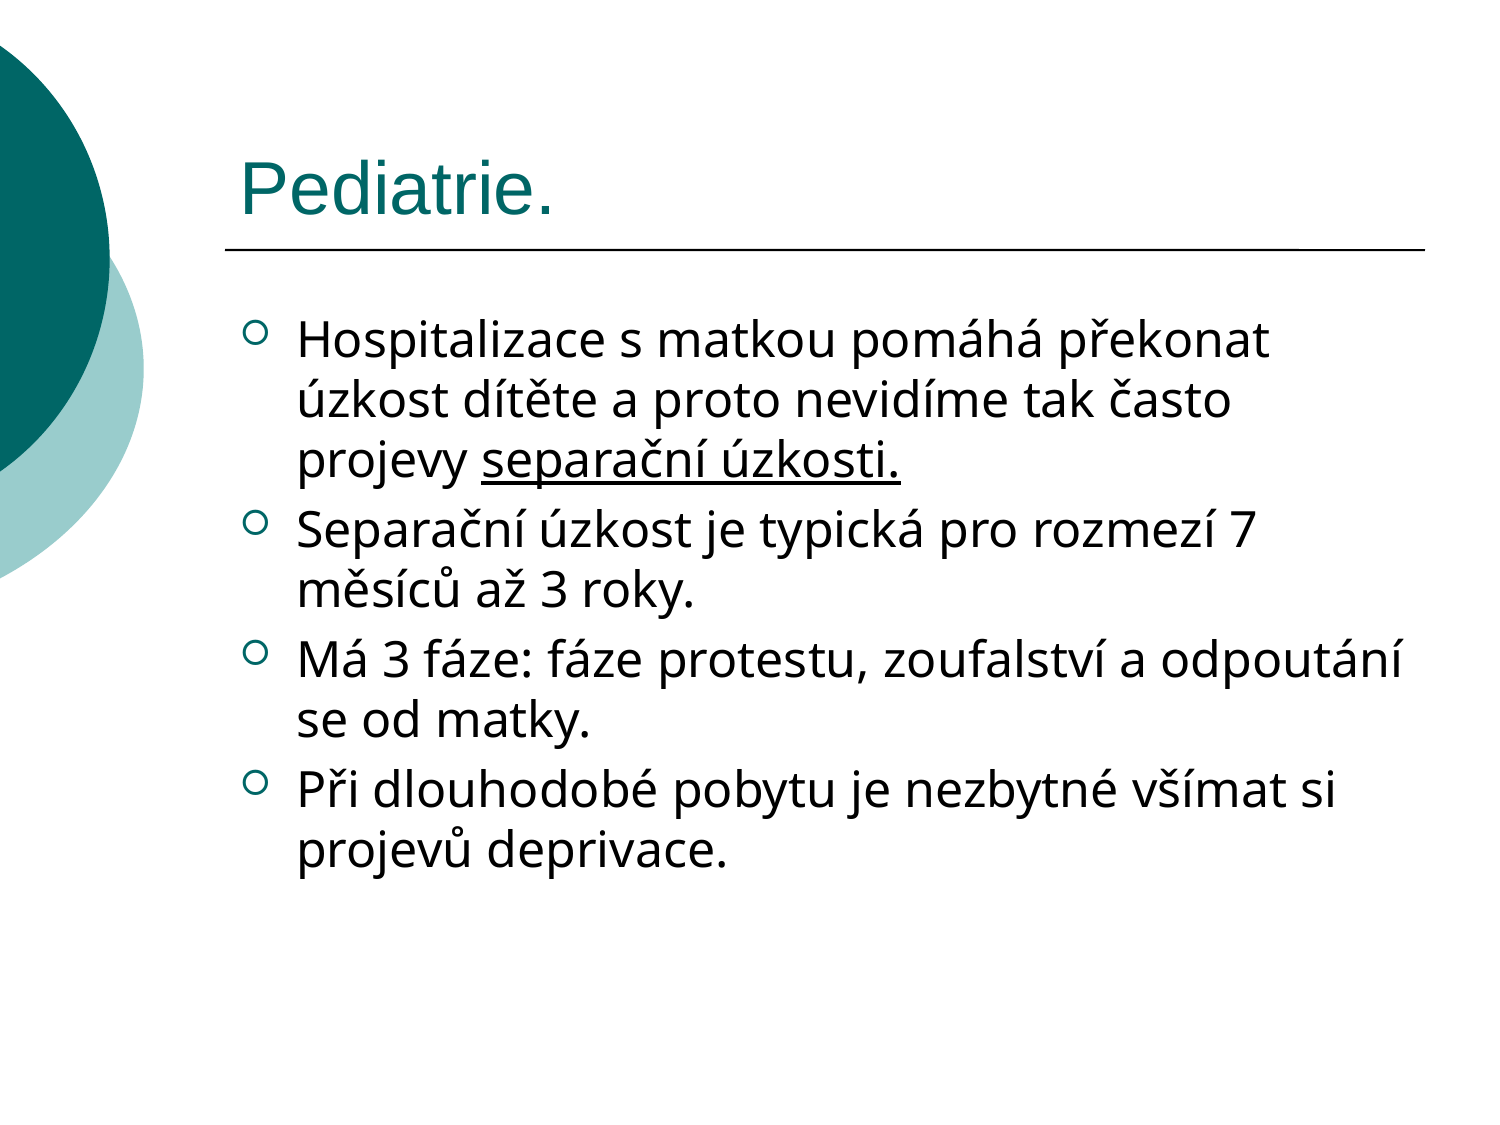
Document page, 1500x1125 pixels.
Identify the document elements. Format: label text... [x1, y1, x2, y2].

list Hospitalizace s matkou pomáhá překonat úzkost dítěte a proto nevidíme tak často projevy separační úzkosti. Separační úzkost je typická pro rozmezí 7 měsíců až 3 roky. Má 3 fáze: fáze protestu, zoufalství a odpoutání se od matky. Při dlouhodobé pobytu je nezbytné všímat si projevů deprivace. [224, 299, 1425, 975]
title Pediatrie. [224, 49, 1425, 238]
